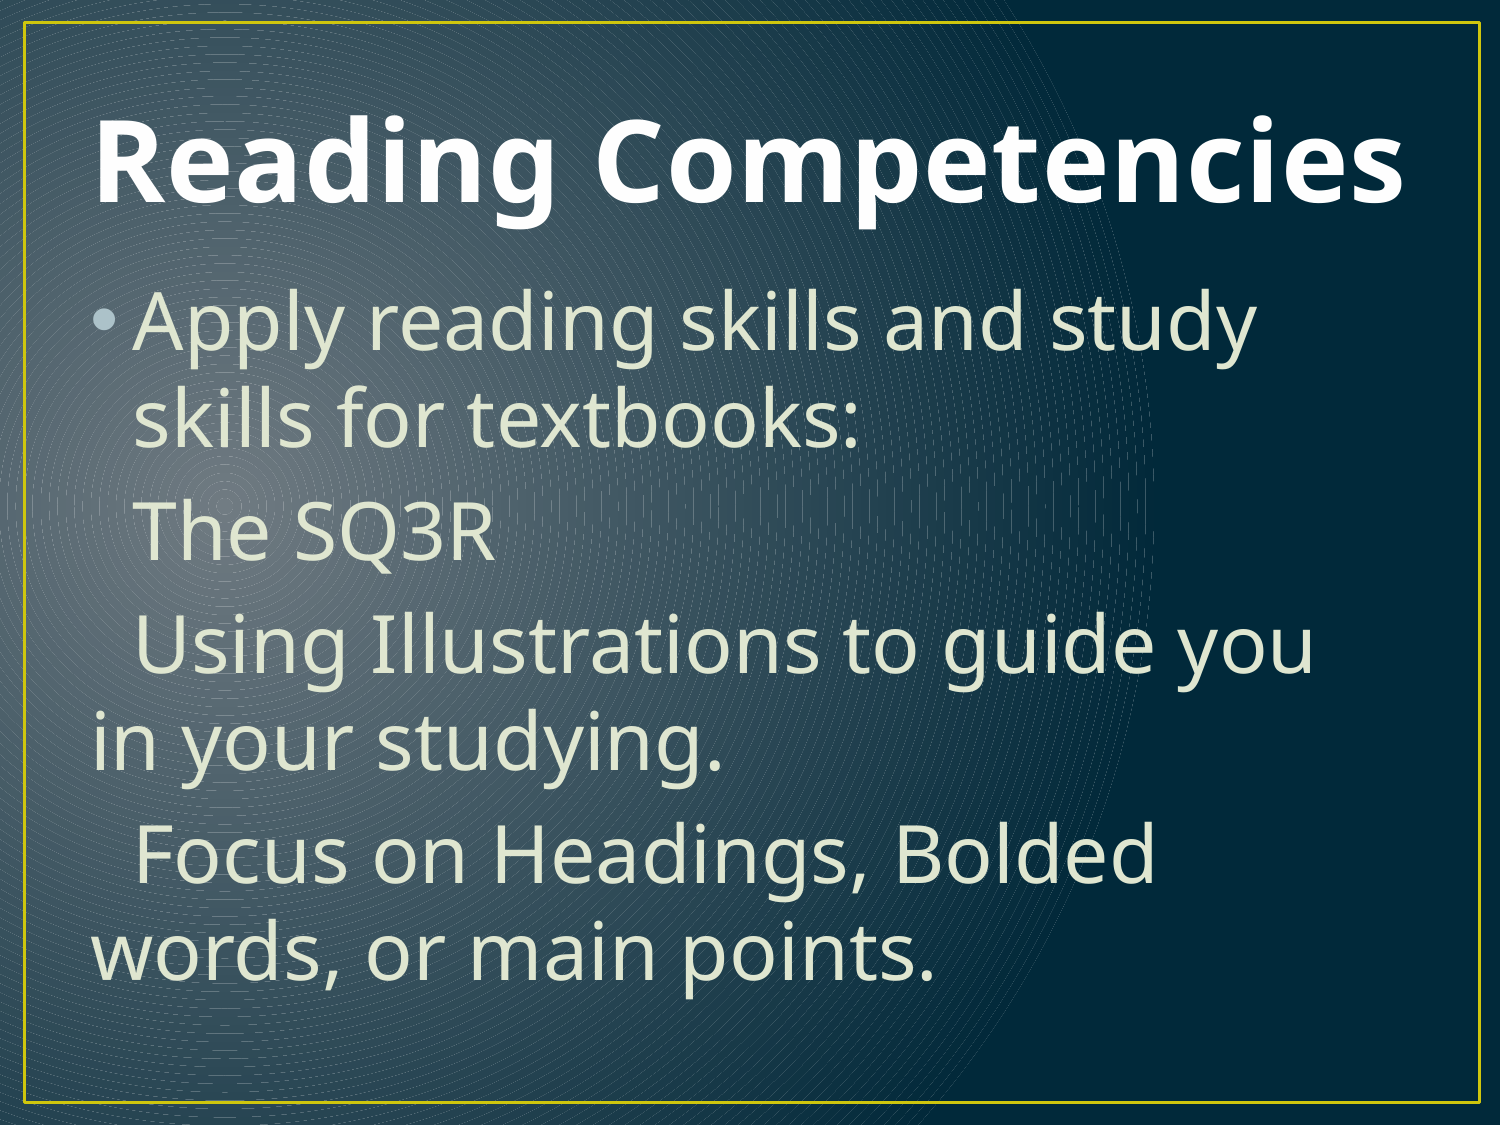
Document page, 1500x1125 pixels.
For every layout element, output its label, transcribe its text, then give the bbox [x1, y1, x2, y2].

title Reading Competencies [75, 45, 1425, 233]
list Apply reading skills and study skills for textbooks: The SQ3R Using Illustrations to guide you in your studying. Focus on Headings, Bolded words, or main points. [75, 262, 1425, 1005]
